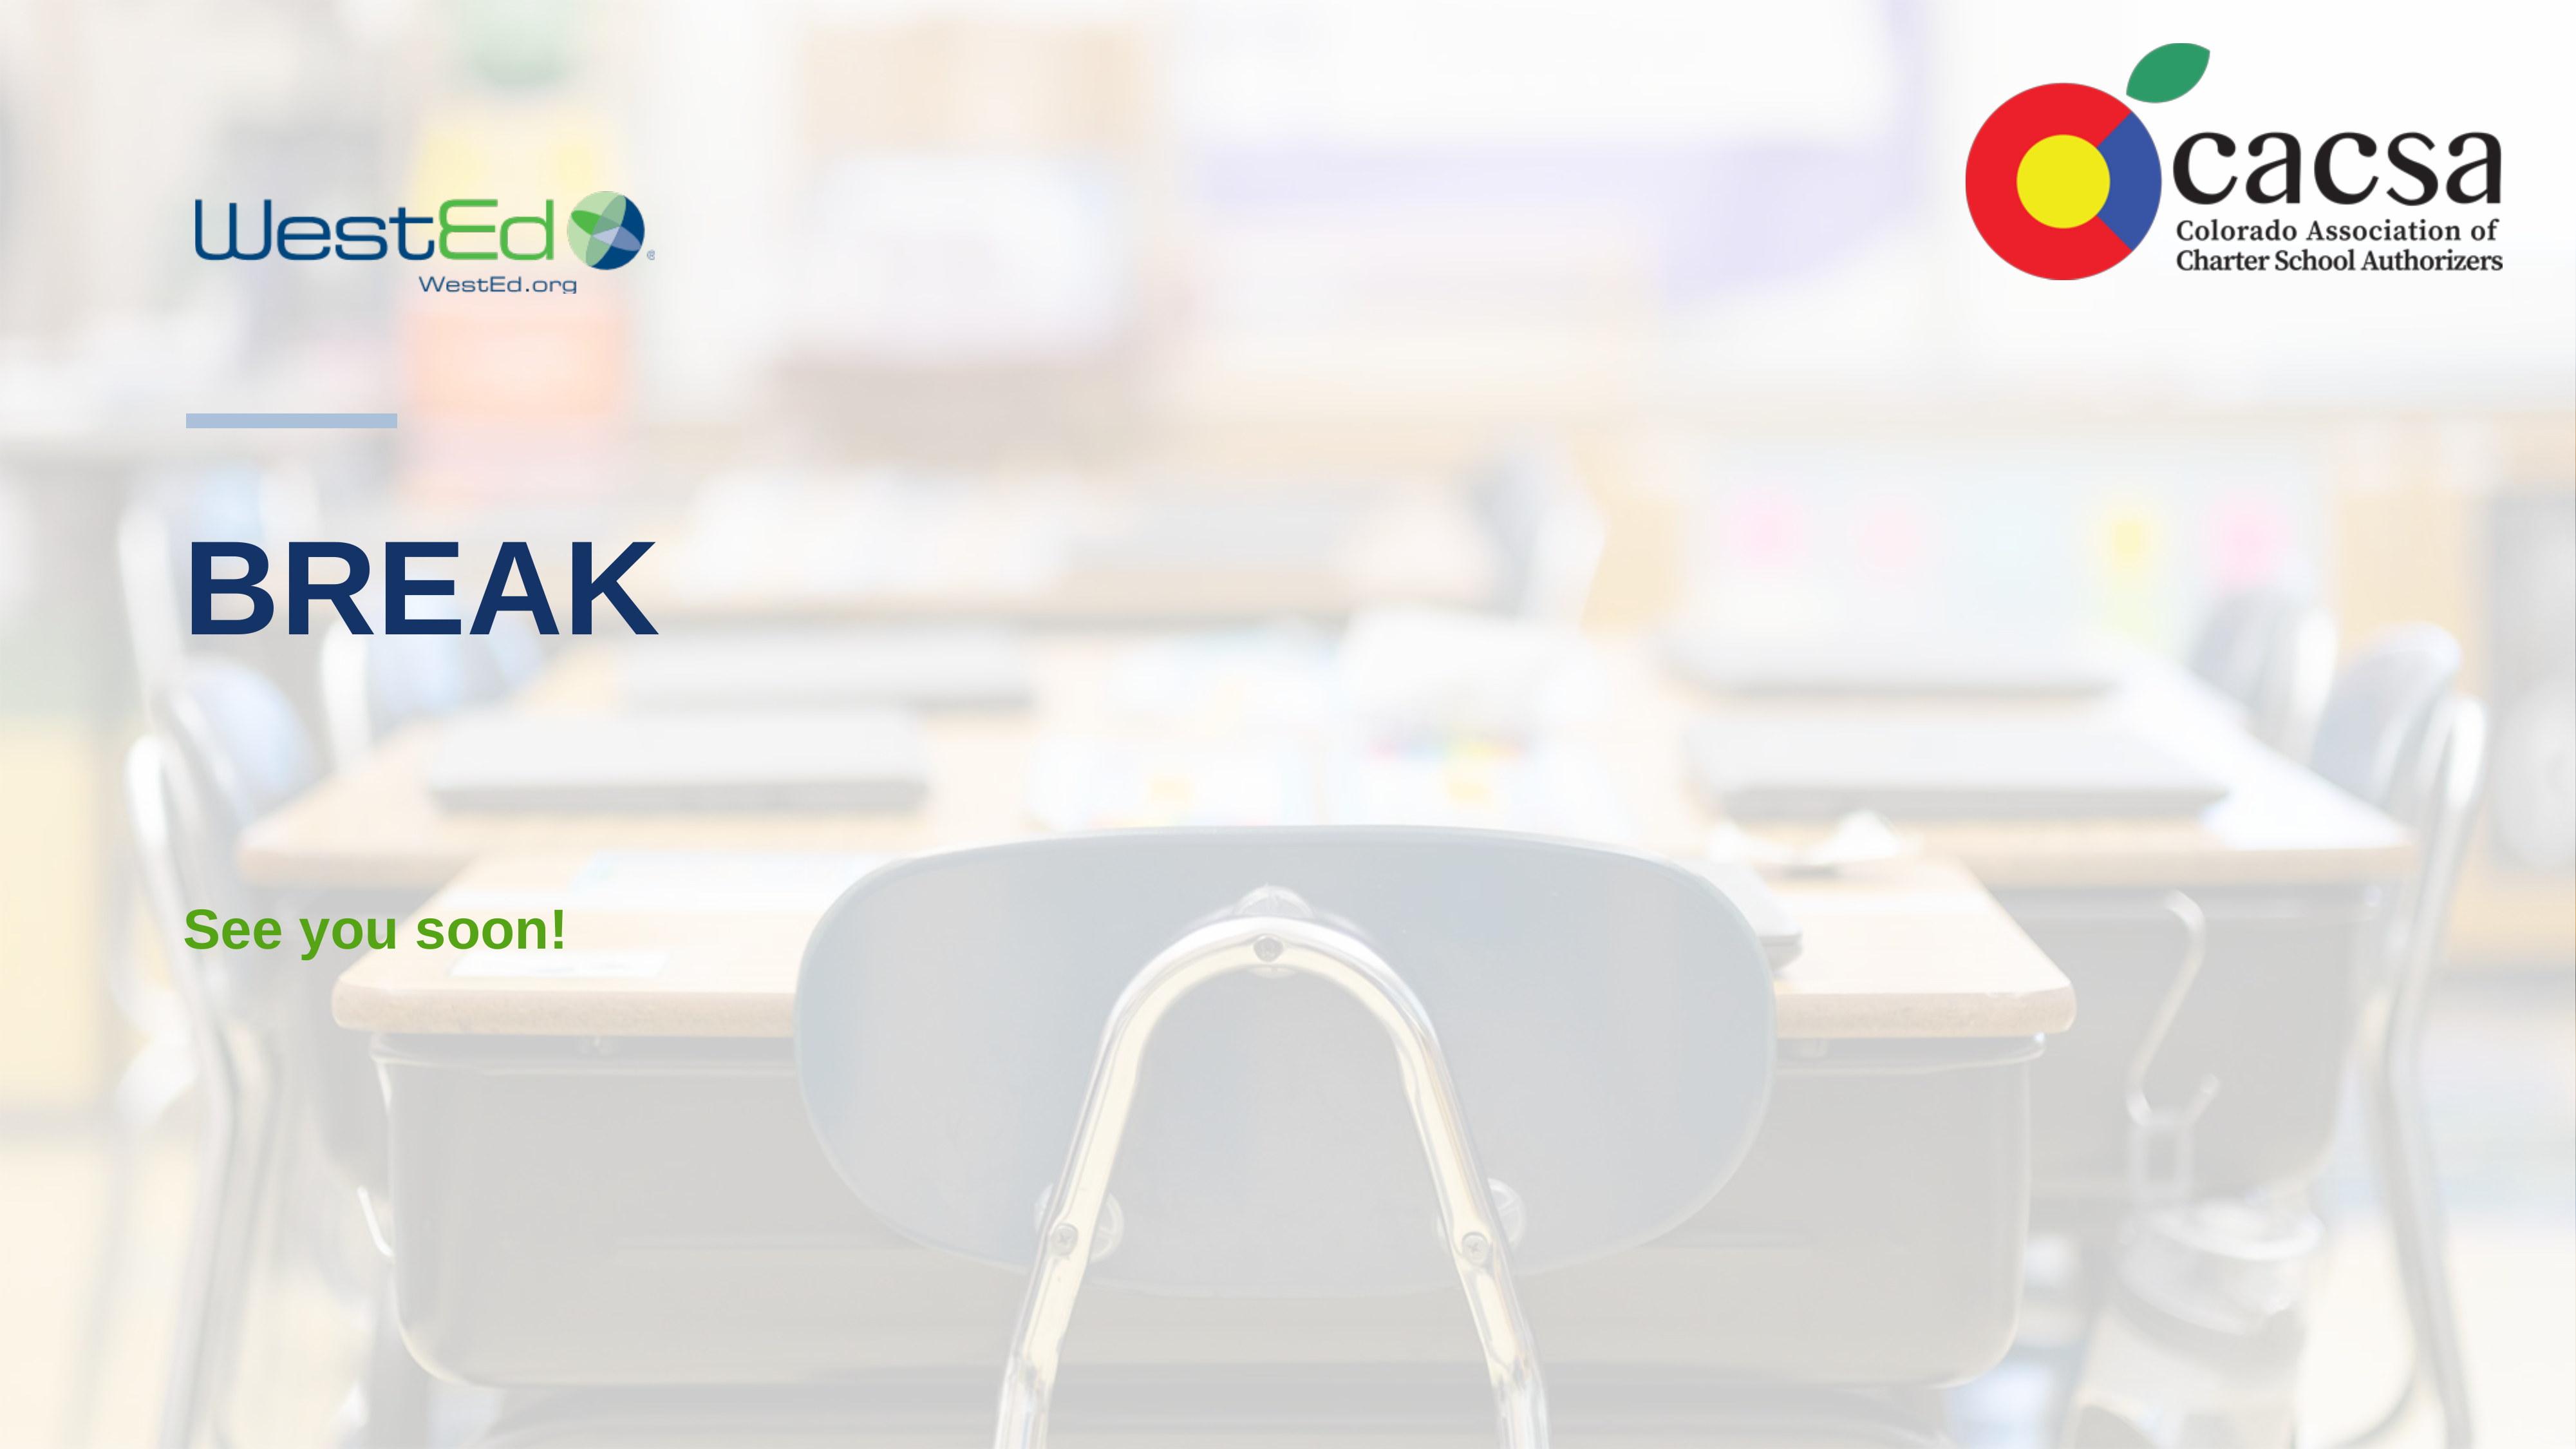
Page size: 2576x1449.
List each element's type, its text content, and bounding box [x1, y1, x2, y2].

subtitle See you soon! [174, 886, 2421, 1218]
title BREAK [174, 514, 2428, 819]
picture [1966, 43, 2503, 280]
